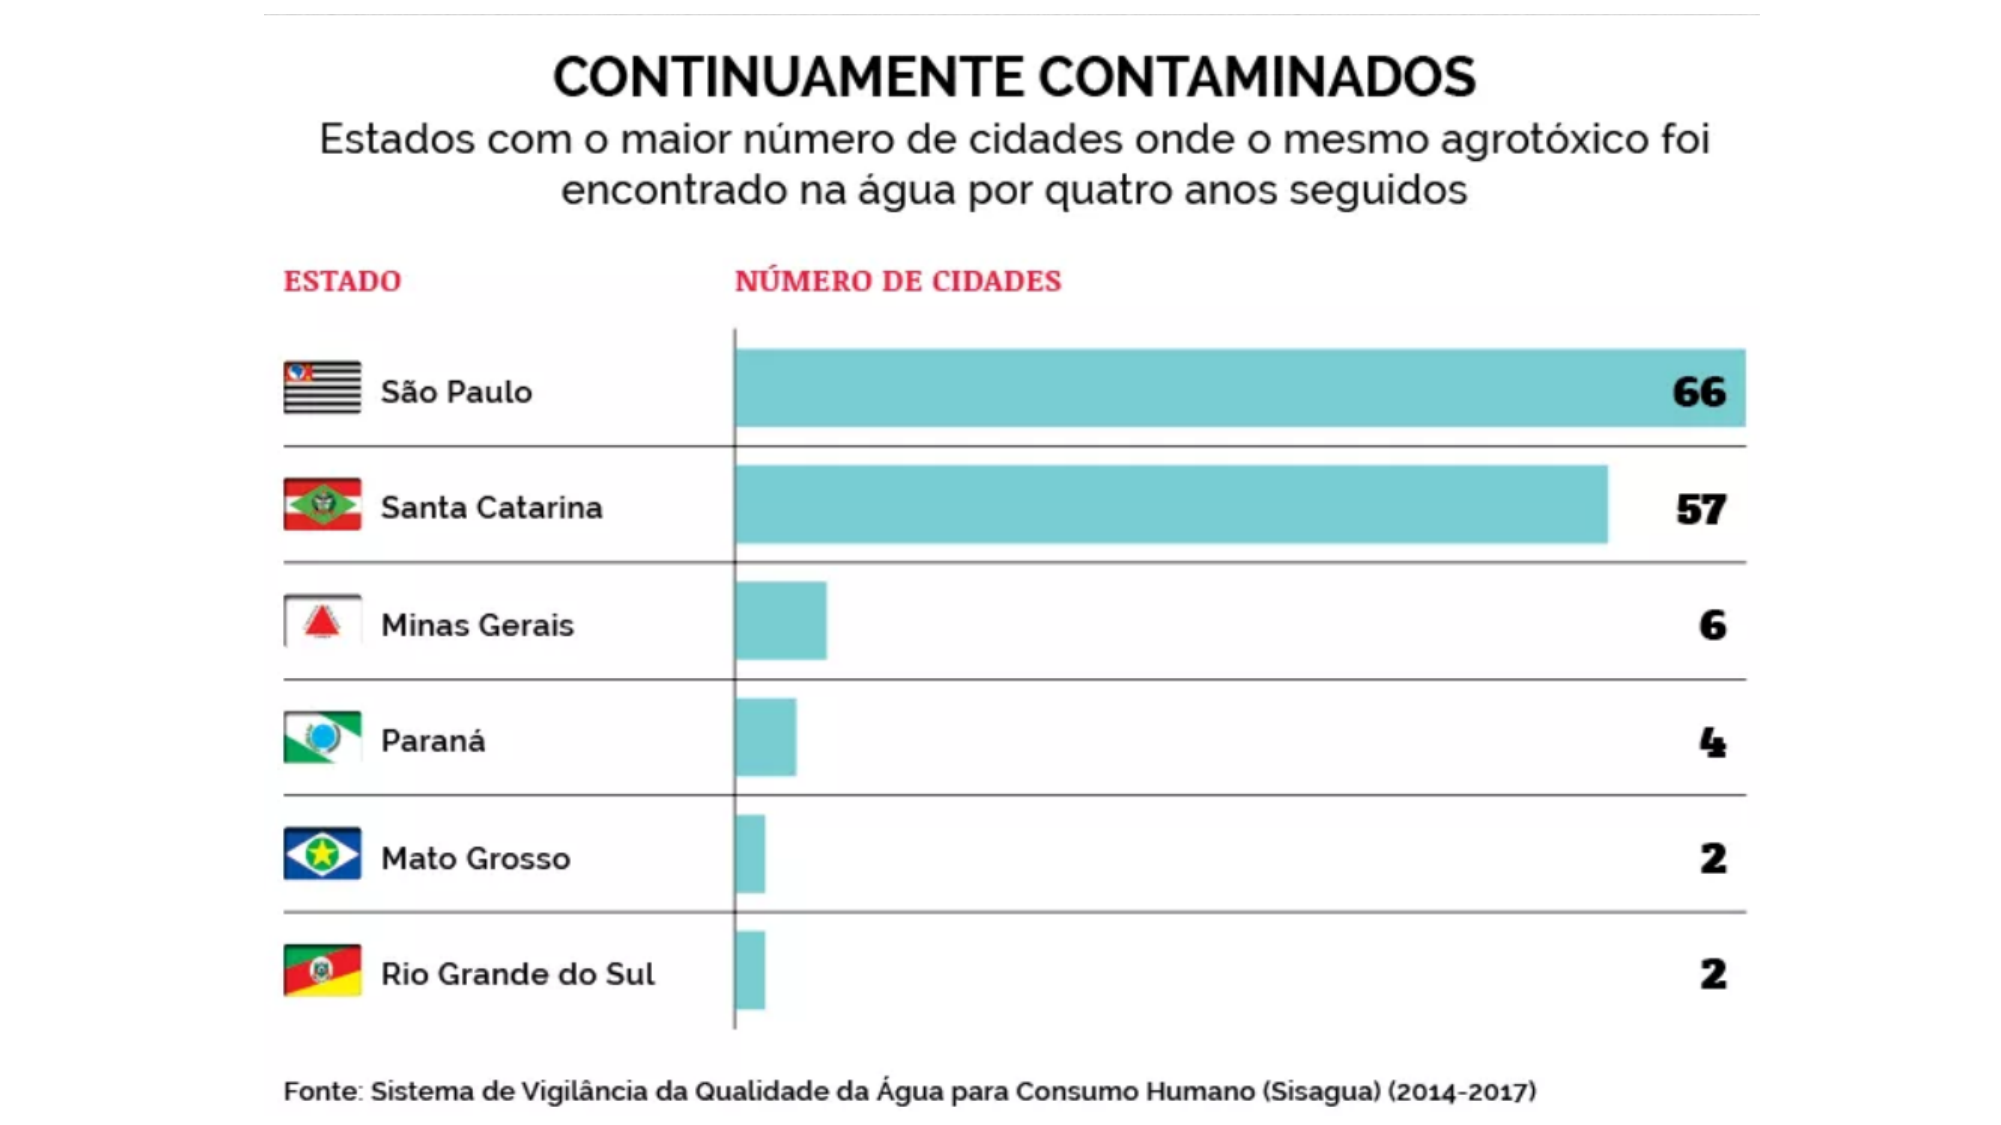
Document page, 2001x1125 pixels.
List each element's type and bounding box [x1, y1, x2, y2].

picture [264, 14, 1760, 1116]
